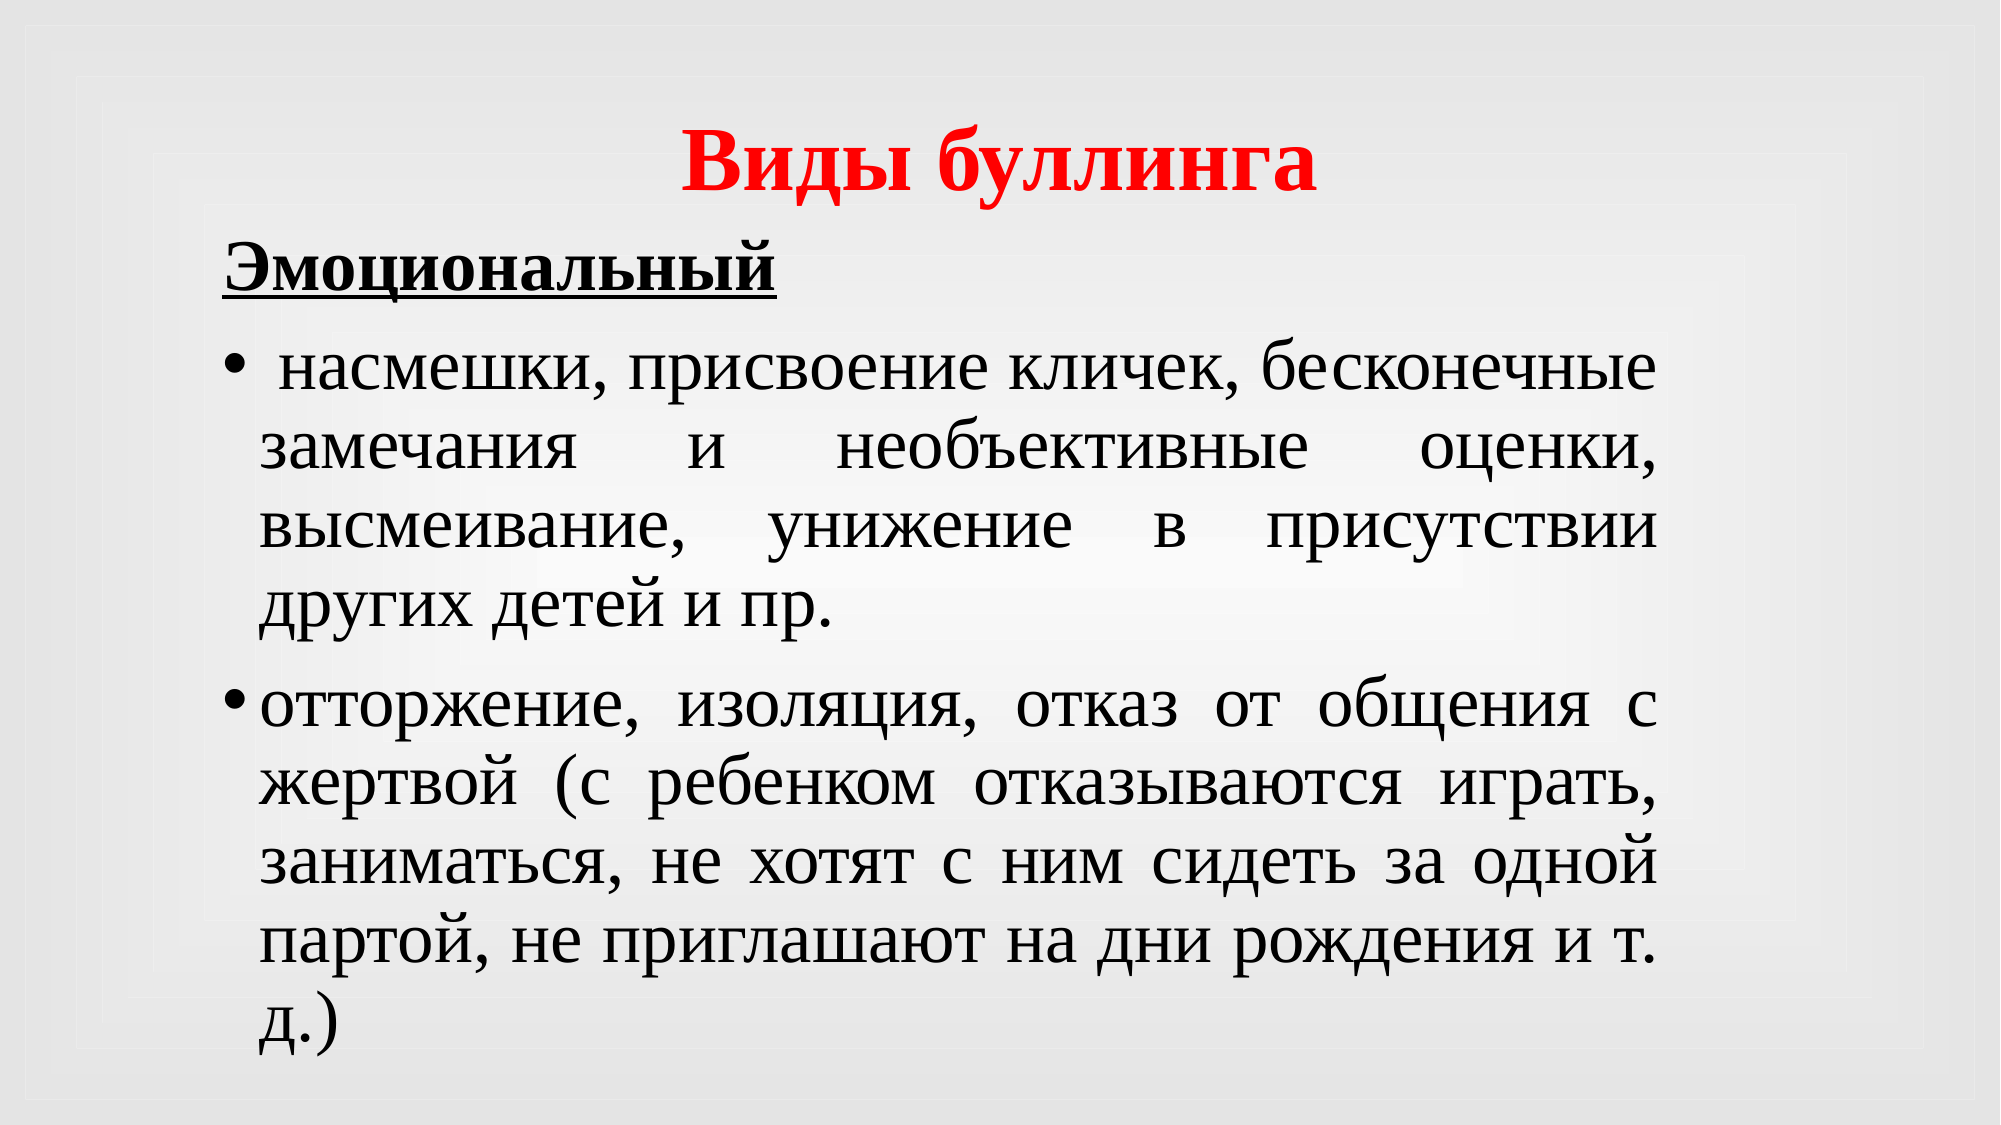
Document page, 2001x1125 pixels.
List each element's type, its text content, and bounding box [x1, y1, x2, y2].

list Эмоциональный насмешки, присвоение кличек, бесконечные замечания и необъективные оценки, высмеивание, унижение в присутствии других детей и пр. отторжение, изоляция, отказ от общения с жертвой (с ребенком отказываются играть, заниматься, не хотят с ним сидеть за одной партой, не приглашают на дни рождения и т. д.) [207, 219, 1675, 1079]
title Виды буллинга [324, 78, 1675, 219]
